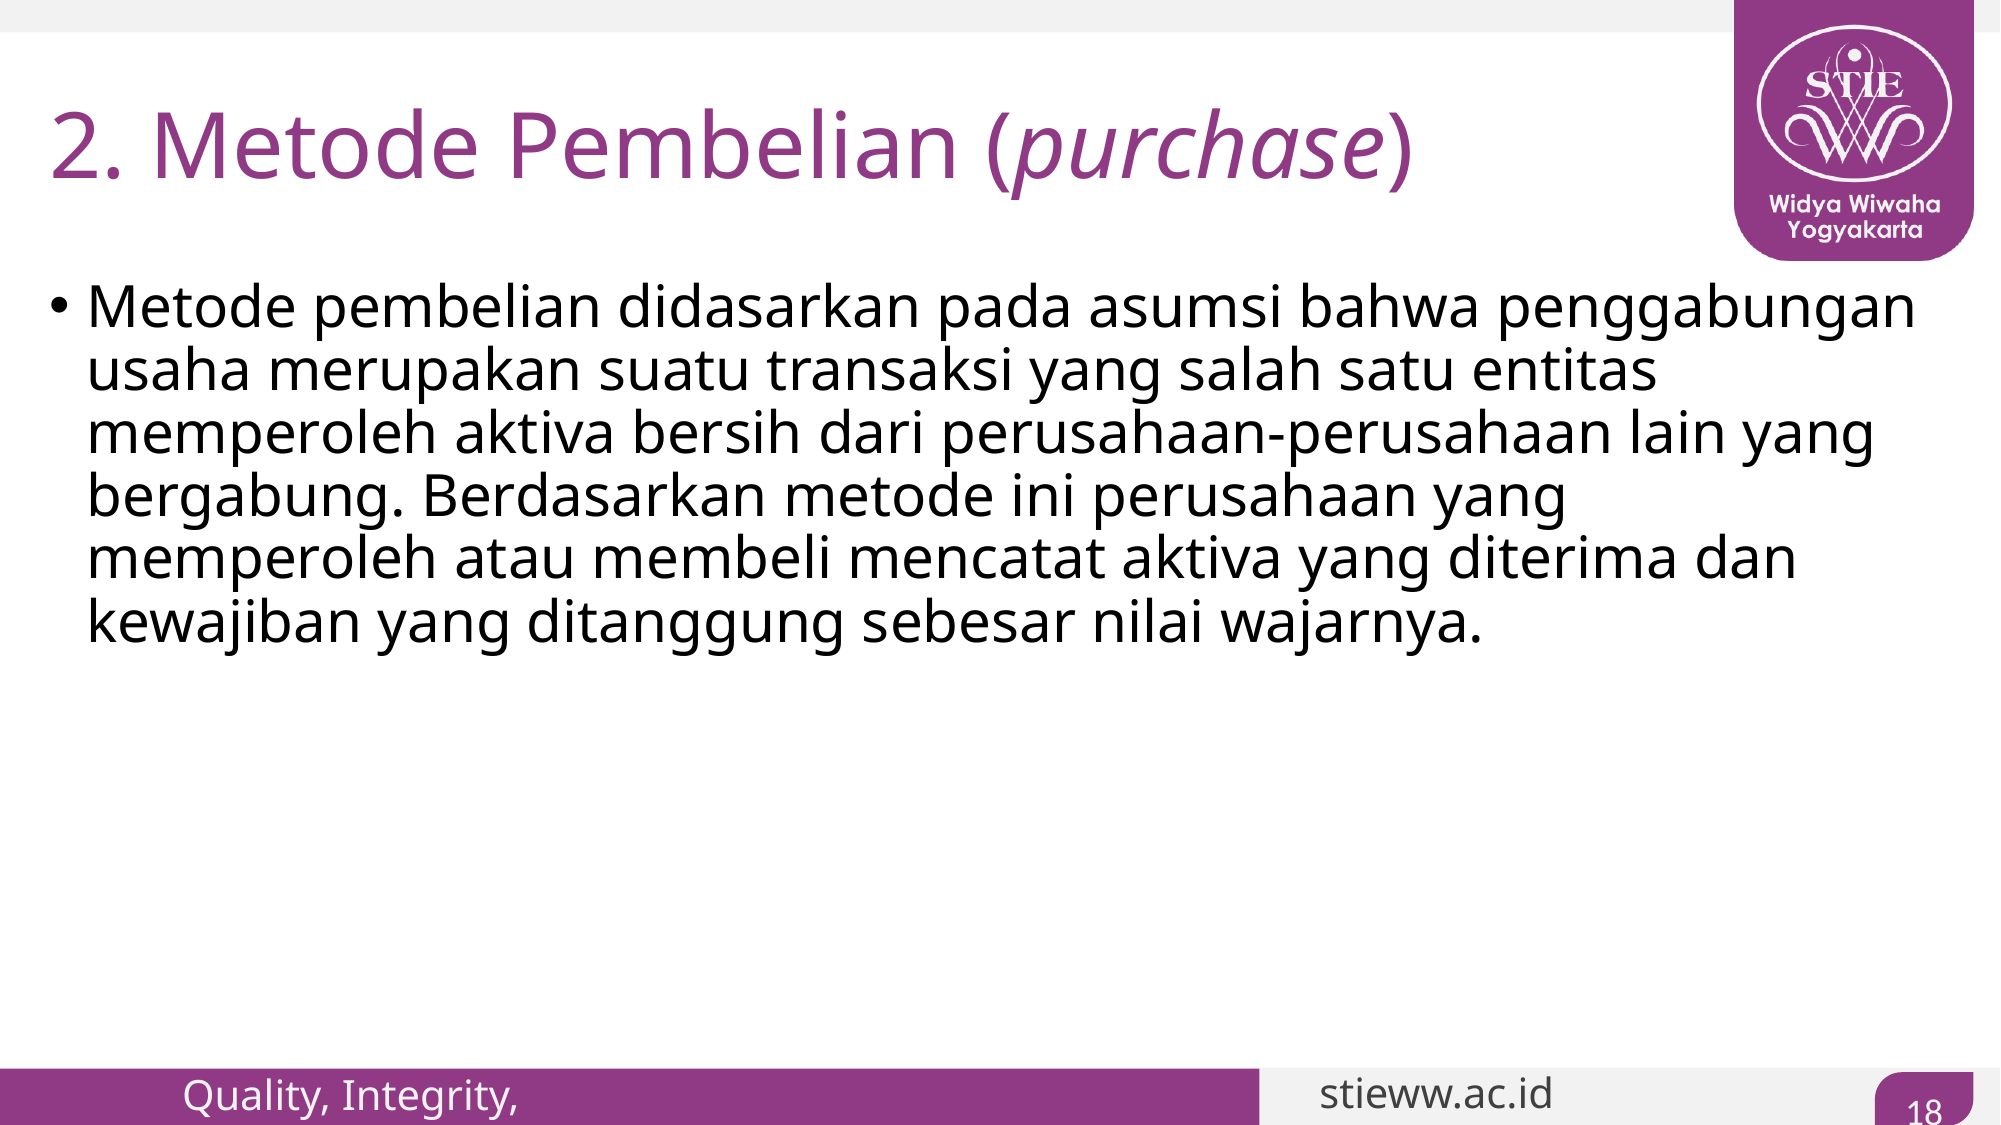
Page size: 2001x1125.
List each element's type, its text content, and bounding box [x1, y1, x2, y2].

list Metode pembelian didasarkan pada asumsi bahwa penggabungan usaha merupakan suatu transaksi yang salah satu entitas memperoleh aktiva bersih dari perusahaan-perusahaan lain yang bergabung. Berdasarkan metode ini perusahaan yang memperoleh atau membeli mencatat aktiva yang diterima dan kewajiban yang ditanggung sebesar nilai wajarnya. [34, 269, 1943, 1032]
picture [1734, 0, 1974, 261]
title 2. Metode Pembelian (purchase) [34, 66, 1702, 232]
